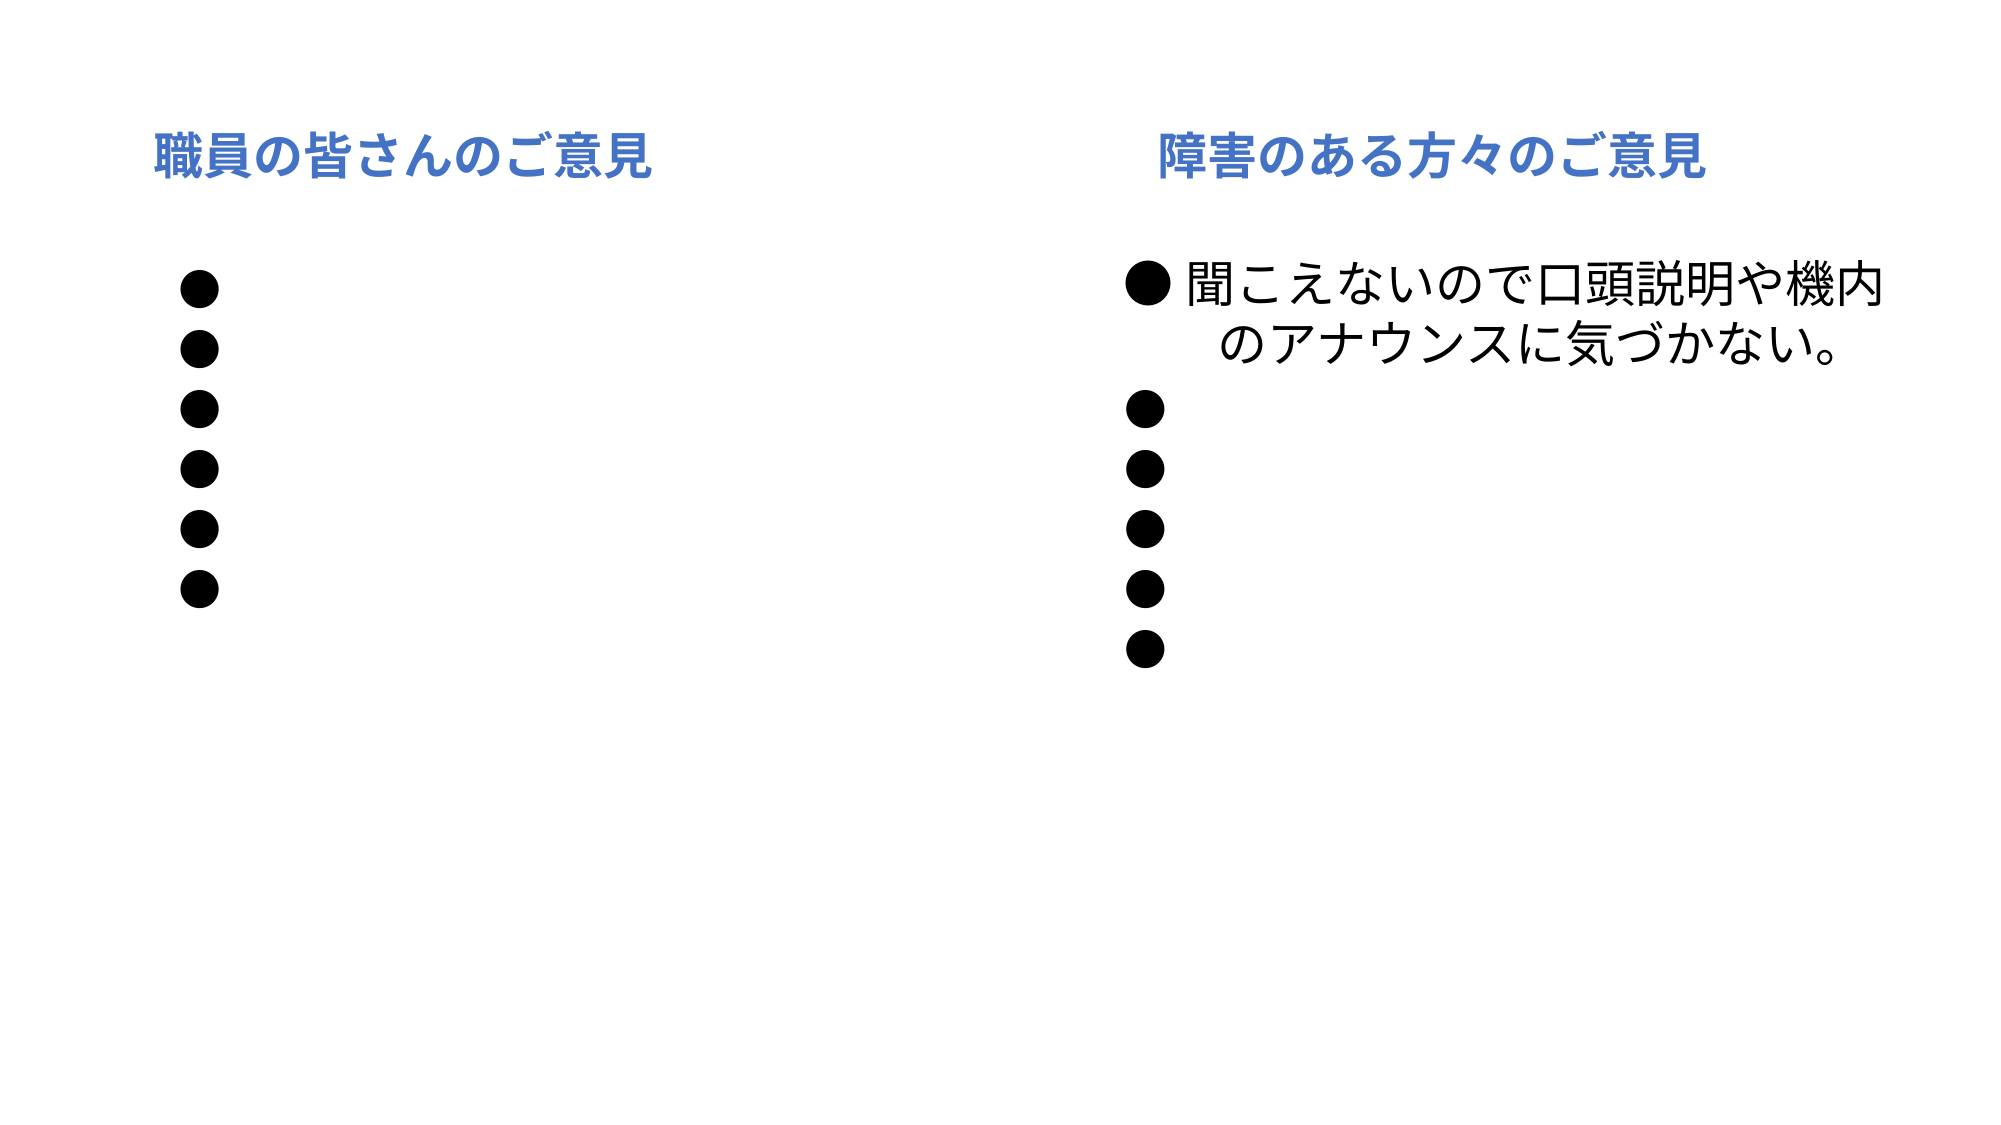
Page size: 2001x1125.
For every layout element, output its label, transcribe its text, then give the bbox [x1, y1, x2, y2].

text_box ● ● ● ● ● ● [163, 245, 237, 621]
text_box 障害のある方々のご意見 [1142, 116, 1723, 192]
text_box 職員の皆さんのご意見 [138, 116, 669, 192]
text_box ●聞こえないので口頭説明や機内 のアナウンスに気づかない。 ● ● ● ● ● [1108, 245, 1920, 681]
